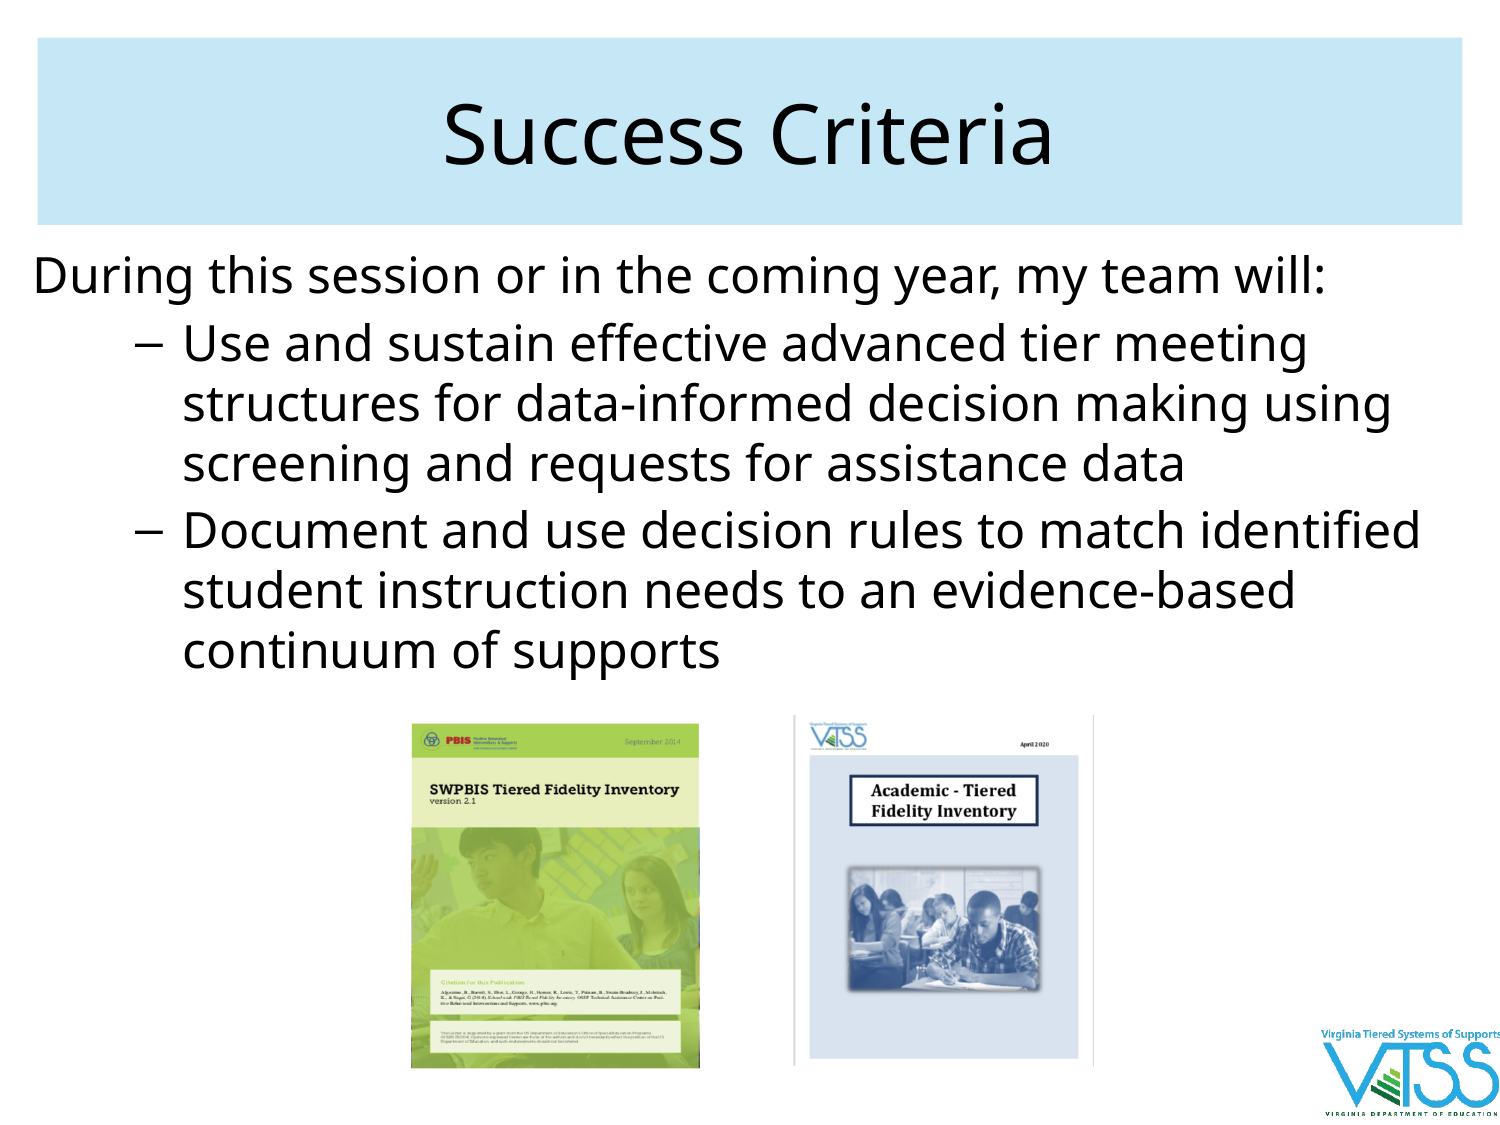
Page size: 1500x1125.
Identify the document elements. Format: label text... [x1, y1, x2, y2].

picture [793, 715, 1094, 1066]
picture [1321, 1029, 1500, 1116]
title Success Criteria [37, 37, 1463, 225]
picture [404, 721, 706, 1072]
list During this session or in the coming year, my team will: Use and sustain effective advanced tier meeting structures for data-informed decision making using screening and requests for assistance data Document and use decision rules to match identified student instruction needs to an evidence-based continuum of supports [17, 236, 1486, 1010]
